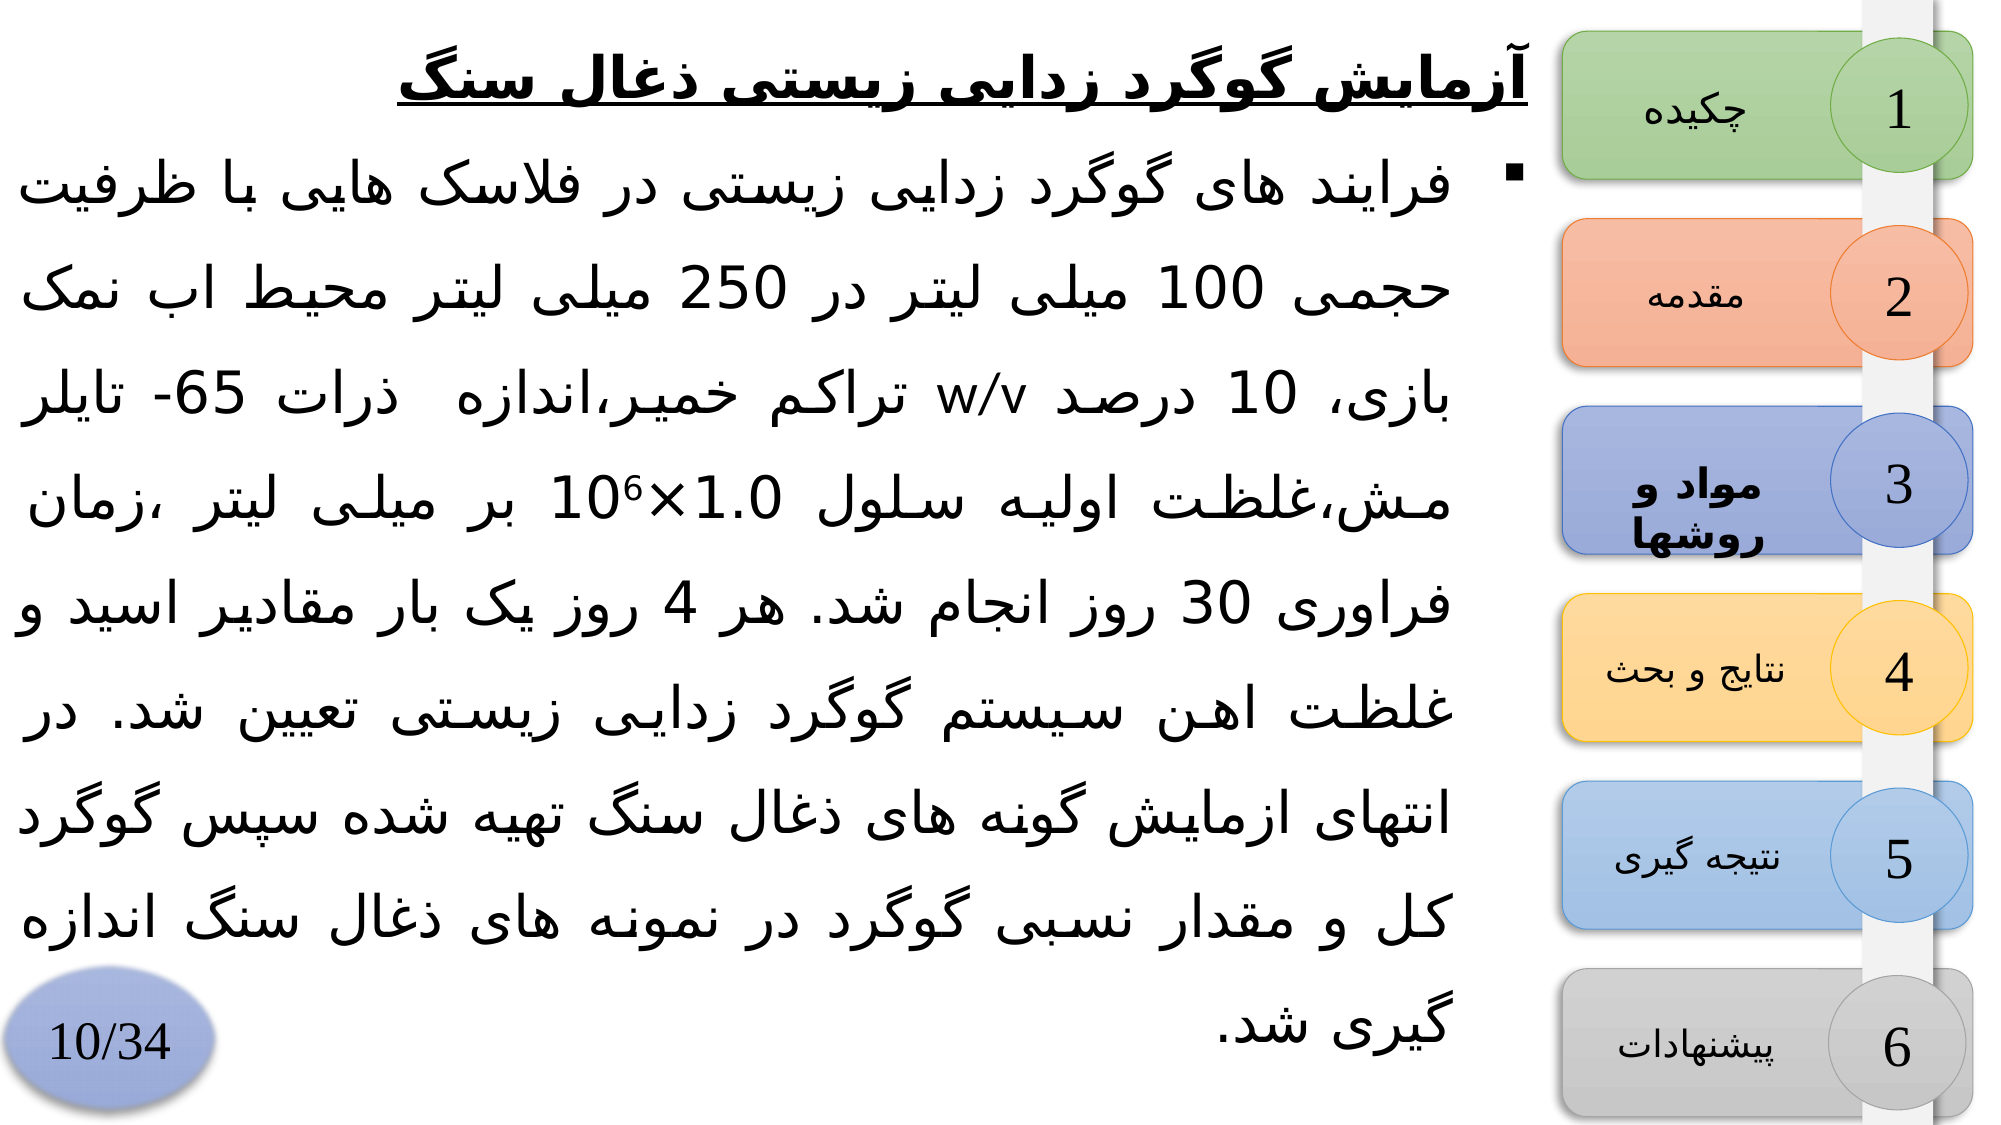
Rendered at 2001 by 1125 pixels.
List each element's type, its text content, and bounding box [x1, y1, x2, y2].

text_box [1945, 30, 1974, 180]
text_box 10/34 [8, 994, 211, 1105]
text_box 1 [1830, 37, 1969, 173]
text_box پیشنهادات [1568, 1012, 1823, 1073]
text_box 4 [1830, 599, 1969, 736]
text_box [1561, 968, 1862, 1118]
text_box آزمایش گوگرد زدایی زیستی ذغال سنگ فرایند های گوگرد زدایی زیستی در فلاسک هایی با ظرفیت حجمی 100 میلی لیتر در 250 میلی لیتر محیط اب نمک بازی، 10 درصد w/v تراکم خمیر،اندازه ذرات 65- تایلر مش،غلظت اولیه سلول 1.0×106 بر میلی لیتر ،زمان فراوری 30 روز انجام شد. هر 4 روز یک بار مقادیر اسید و غلظت اهن سیستم گوگرد زدایی زیستی تعیین شد. در انتهای ازمایش گونه های ذغال سنگ تهیه شده سپس گوگرد کل و مقدار نسبی گوگرد در نمونه های ذغال سنگ اندازه گیری شد. [0, 21, 1544, 994]
text_box نتیجه گیری [1570, 824, 1825, 885]
text_box چکیده [1585, 74, 1807, 140]
text_box [1561, 405, 1862, 555]
text_box [1561, 218, 1862, 368]
text_box مقدمه [1568, 262, 1823, 323]
text_box [1945, 593, 1974, 743]
text_box 3 [1830, 412, 1969, 548]
text_box [1862, 913, 1934, 984]
text_box [1945, 405, 1974, 555]
text_box [1862, 163, 1934, 235]
text_box [1561, 780, 1862, 930]
text_box [1561, 30, 1862, 180]
text_box مواد و روشها [1571, 449, 1826, 565]
text_box [1561, 593, 1862, 743]
text_box [1945, 218, 1974, 368]
text_box [1945, 968, 1974, 1118]
text_box [1862, 726, 1934, 797]
text_box [1945, 780, 1974, 930]
text_box نتایج و بحث [1568, 637, 1823, 698]
text_box [1862, 1101, 1934, 1125]
text_box [1862, 351, 1934, 422]
text_box 2 [1830, 224, 1969, 361]
text_box 5 [1830, 787, 1969, 923]
text_box 6 [1827, 974, 1967, 1111]
text_box [1862, 0, 1934, 47]
text_box [1862, 538, 1934, 610]
